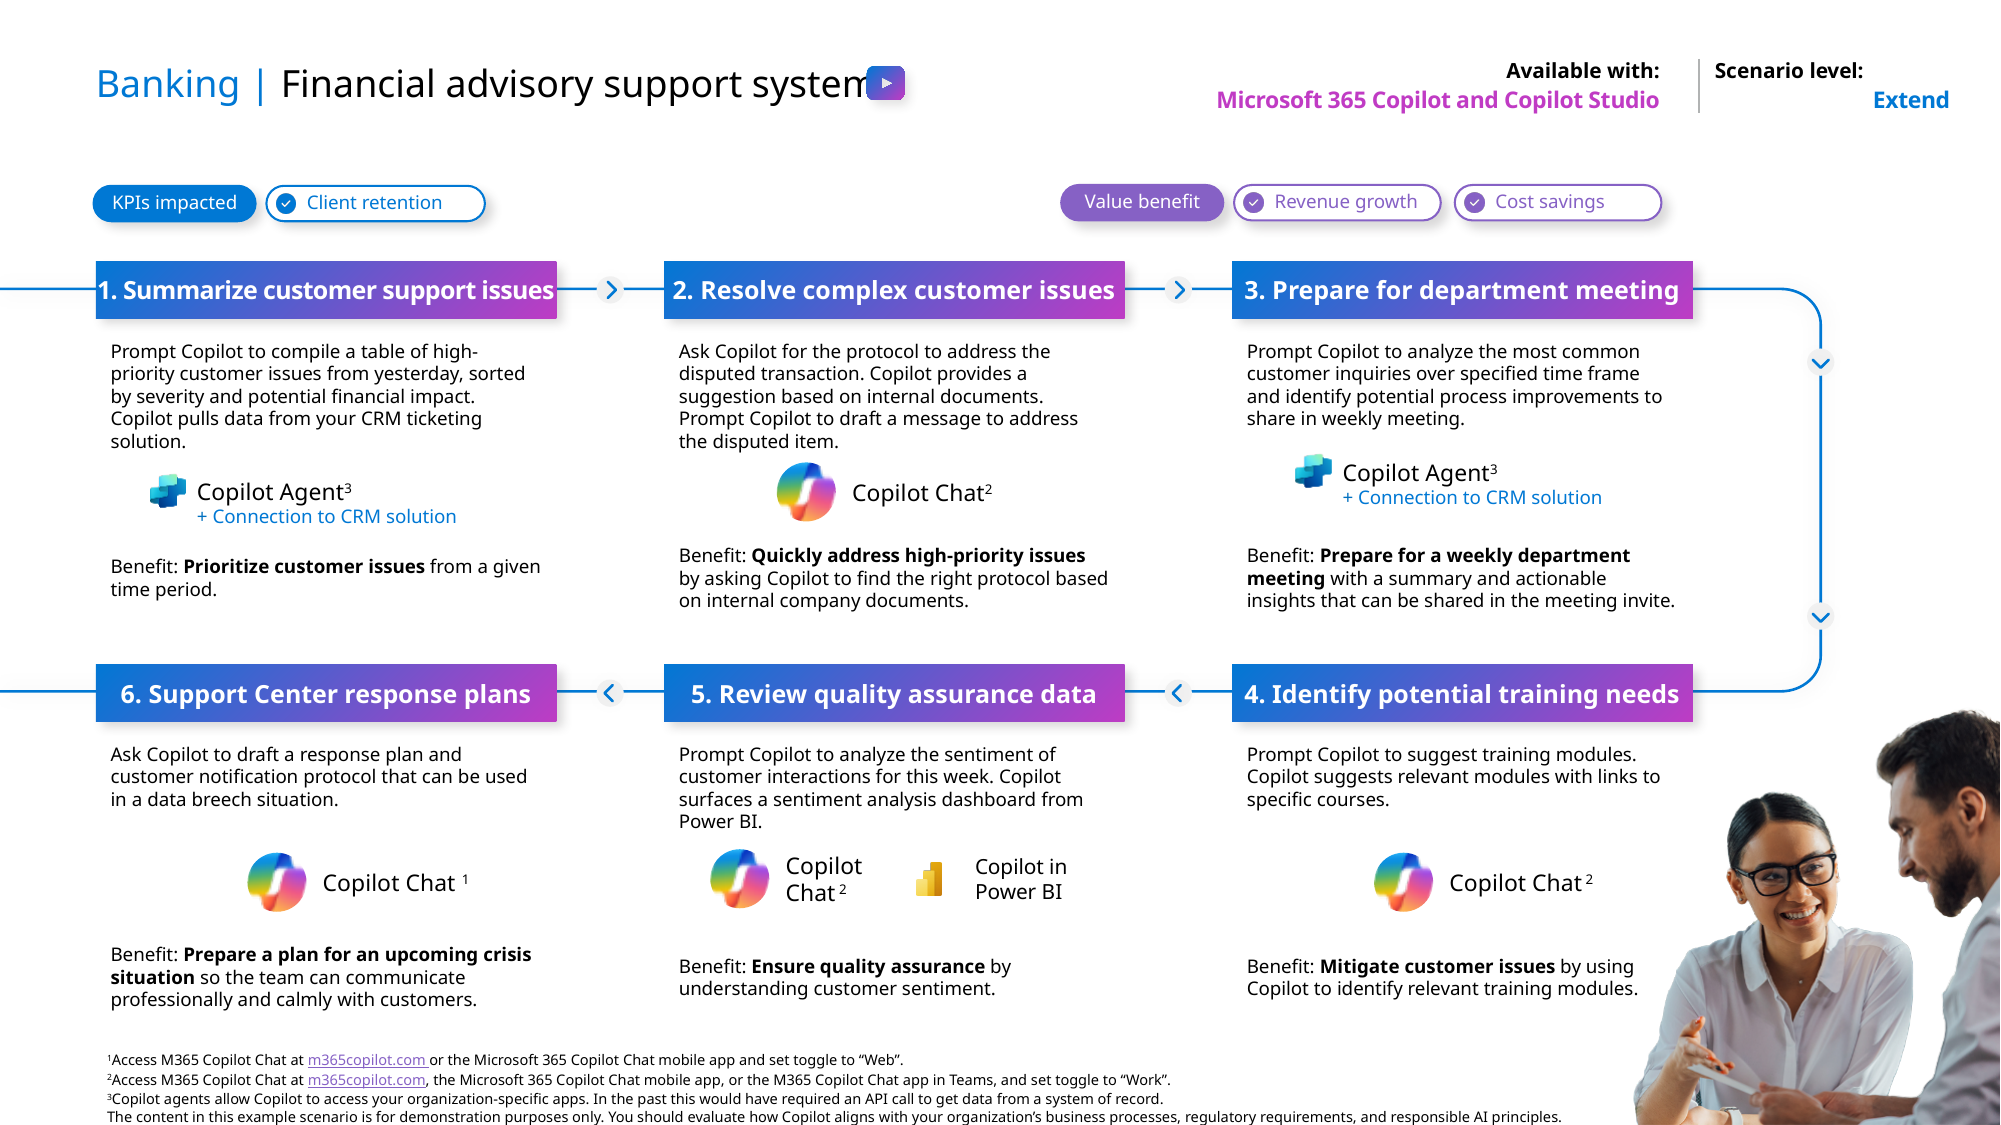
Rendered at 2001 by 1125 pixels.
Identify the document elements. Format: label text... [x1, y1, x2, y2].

title Banking | Financial advisory support system [95, 63, 1027, 107]
list Ask Copilot to draft a response plan and customer notification protocol that can be used in a data breech situation. [95, 736, 557, 840]
list Benefit: Prioritize customer issues from a given time period. [95, 525, 557, 630]
list 6. Support Center response plans [95, 664, 557, 722]
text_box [266, 185, 486, 222]
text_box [1233, 184, 1441, 221]
list 1. Summarize customer support issues [95, 261, 557, 319]
list Extend [1711, 85, 1950, 115]
text_box [866, 66, 905, 100]
list Prompt Copilot to compile a table of high-priority customer issues from yesterday, sorted by severity and potential financial impact. Copilot pulls data from your CRM ticketing solution. [95, 333, 557, 437]
list Ask Copilot for the protocol to address the disputed transaction. Copilot provides a suggestion based on internal documents. Prompt Copilot to draft a message to address the disputed item. [664, 333, 1125, 437]
list Prompt Copilot to analyze the most common customer inquiries over specified time frame and identify potential process improvements to share in weekly meeting. [1232, 333, 1693, 437]
list 5. Review quality assurance data [664, 664, 1125, 722]
list 3. Prepare for department meeting [1232, 261, 1693, 319]
list Benefit: Mitigate customer issues by using Copilot to identify relevant training modules. [1231, 924, 1633, 1029]
list Prompt Copilot to suggest training modules. Copilot suggests relevant modules with links to specific courses. [1232, 736, 1633, 840]
list Benefit: Prepare for a weekly department meeting with a summary and actionable insights that can be shared in the meeting invite. [1231, 525, 1694, 630]
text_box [710, 848, 1079, 909]
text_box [1454, 184, 1662, 221]
list 4. Identify potential training needs [1232, 664, 1693, 722]
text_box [1283, 440, 1653, 509]
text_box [776, 462, 1033, 522]
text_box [247, 852, 557, 912]
picture [1633, 705, 2000, 1125]
list Benefit: Prepare a plan for an upcoming crisis situation so the team can communicate professionally and calmly with customers. [95, 924, 557, 1029]
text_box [137, 460, 508, 529]
list Benefit: Quickly address high-priority issues by asking Copilot to find the right protocol based on internal company documents. [663, 525, 1126, 630]
list Microsoft 365 Copilot and Copilot Studio [1069, 85, 1660, 114]
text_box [1373, 852, 1623, 912]
list 2. Resolve complex customer issues [664, 261, 1125, 319]
text_box Value benefit [1060, 184, 1225, 222]
text_box KPIs impacted [92, 185, 257, 222]
list Prompt Copilot to analyze the sentiment of customer interactions for this week. Copilot surfaces a sentiment analysis dashboard from Power BI. [664, 736, 1125, 840]
list Benefit: Ensure quality assurance by understanding customer sentiment. [663, 924, 1126, 1029]
